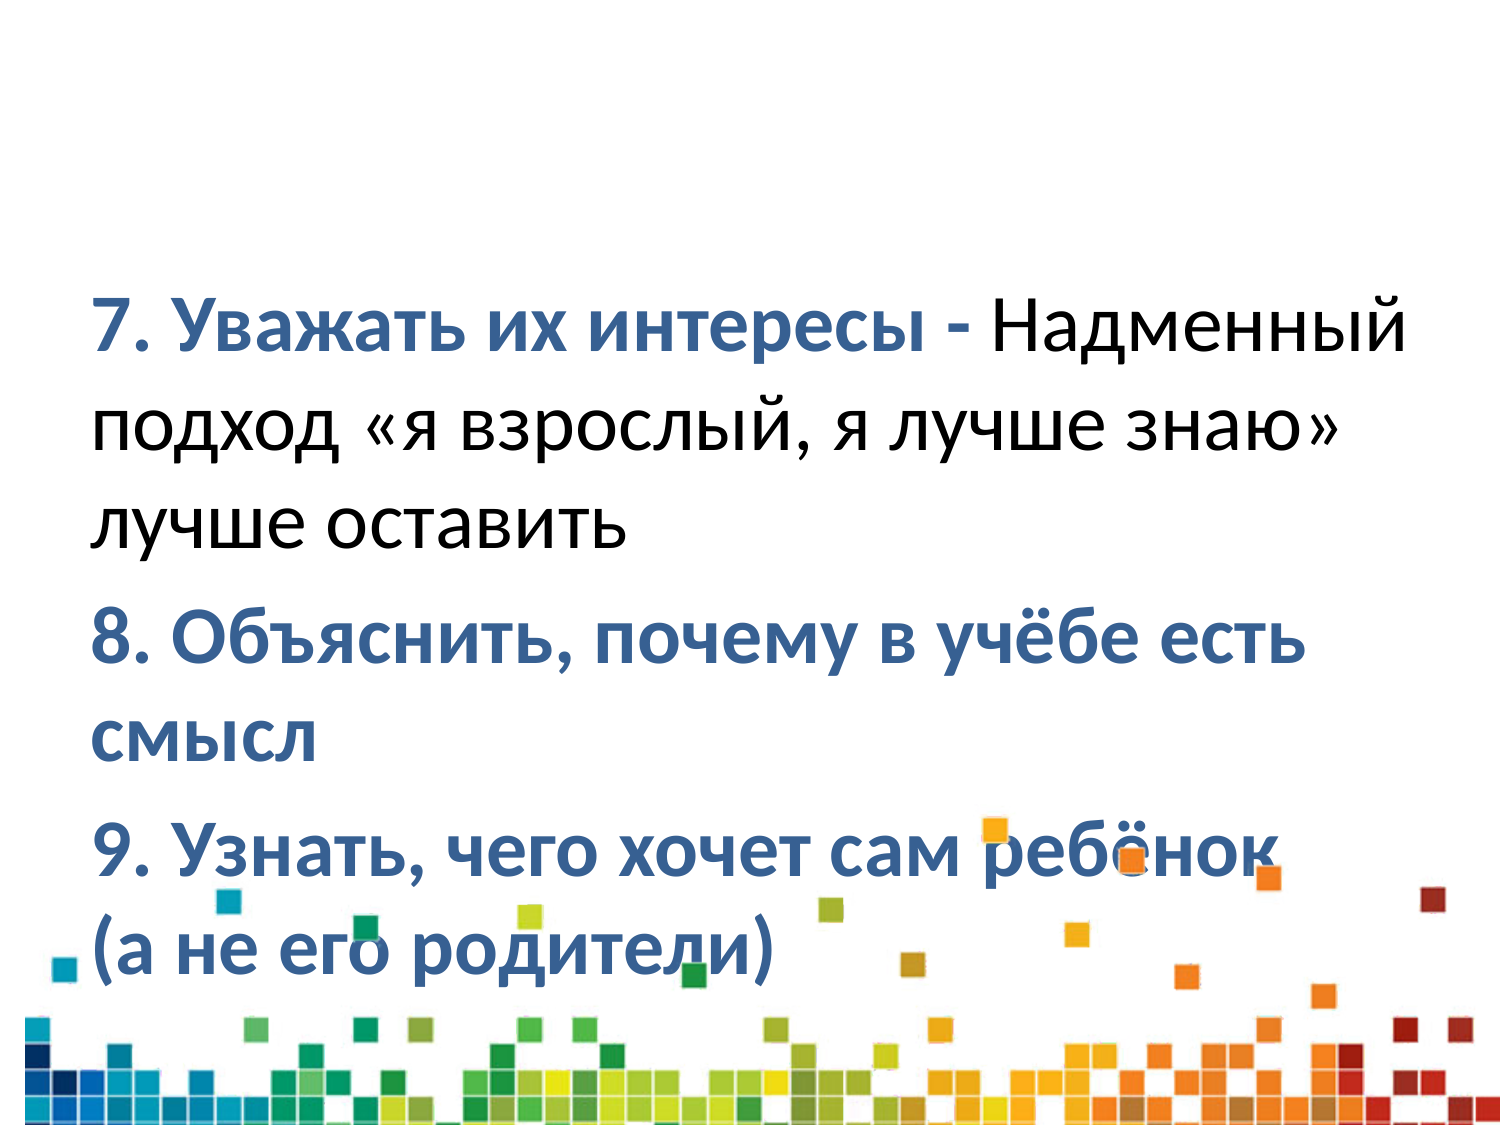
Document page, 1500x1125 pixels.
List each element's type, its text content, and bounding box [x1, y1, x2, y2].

list 7. Уважать их интересы - Надменный подход «я взрослый, я лучше знаю» лучше оставить 8. Объяснить, почему в учёбе есть смысл 9. Узнать, чего хочет сам ребёнок (а не его родители) [75, 262, 1425, 789]
picture [0, 790, 1500, 1125]
